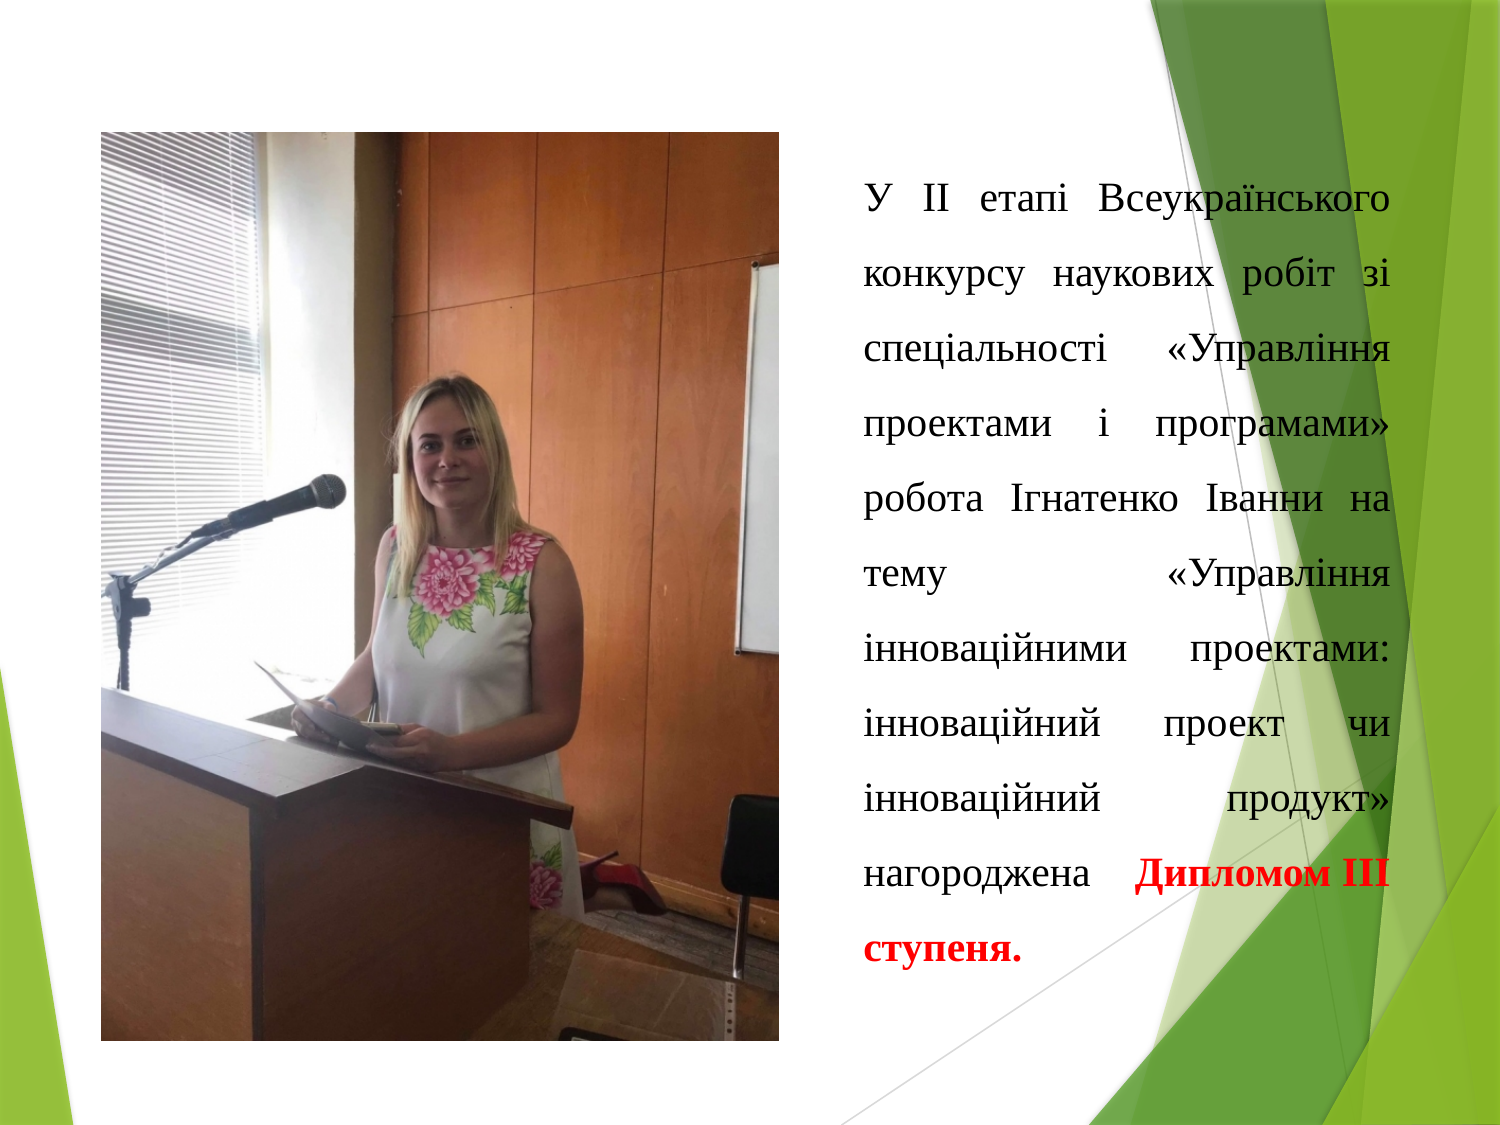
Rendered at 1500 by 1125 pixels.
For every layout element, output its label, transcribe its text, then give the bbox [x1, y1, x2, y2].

picture [100, 132, 779, 1042]
text_box У ІІ етапі Всеукраїнського конкурсу наукових робіт зі спеціальності «Управління проектами і програмами» робота Ігнатенко Іванни на тему «Управління інноваційними проектами: інноваційний проект чи інноваційний продукт» нагороджена Дипломом ІІІ ступеня. [783, 137, 1406, 977]
